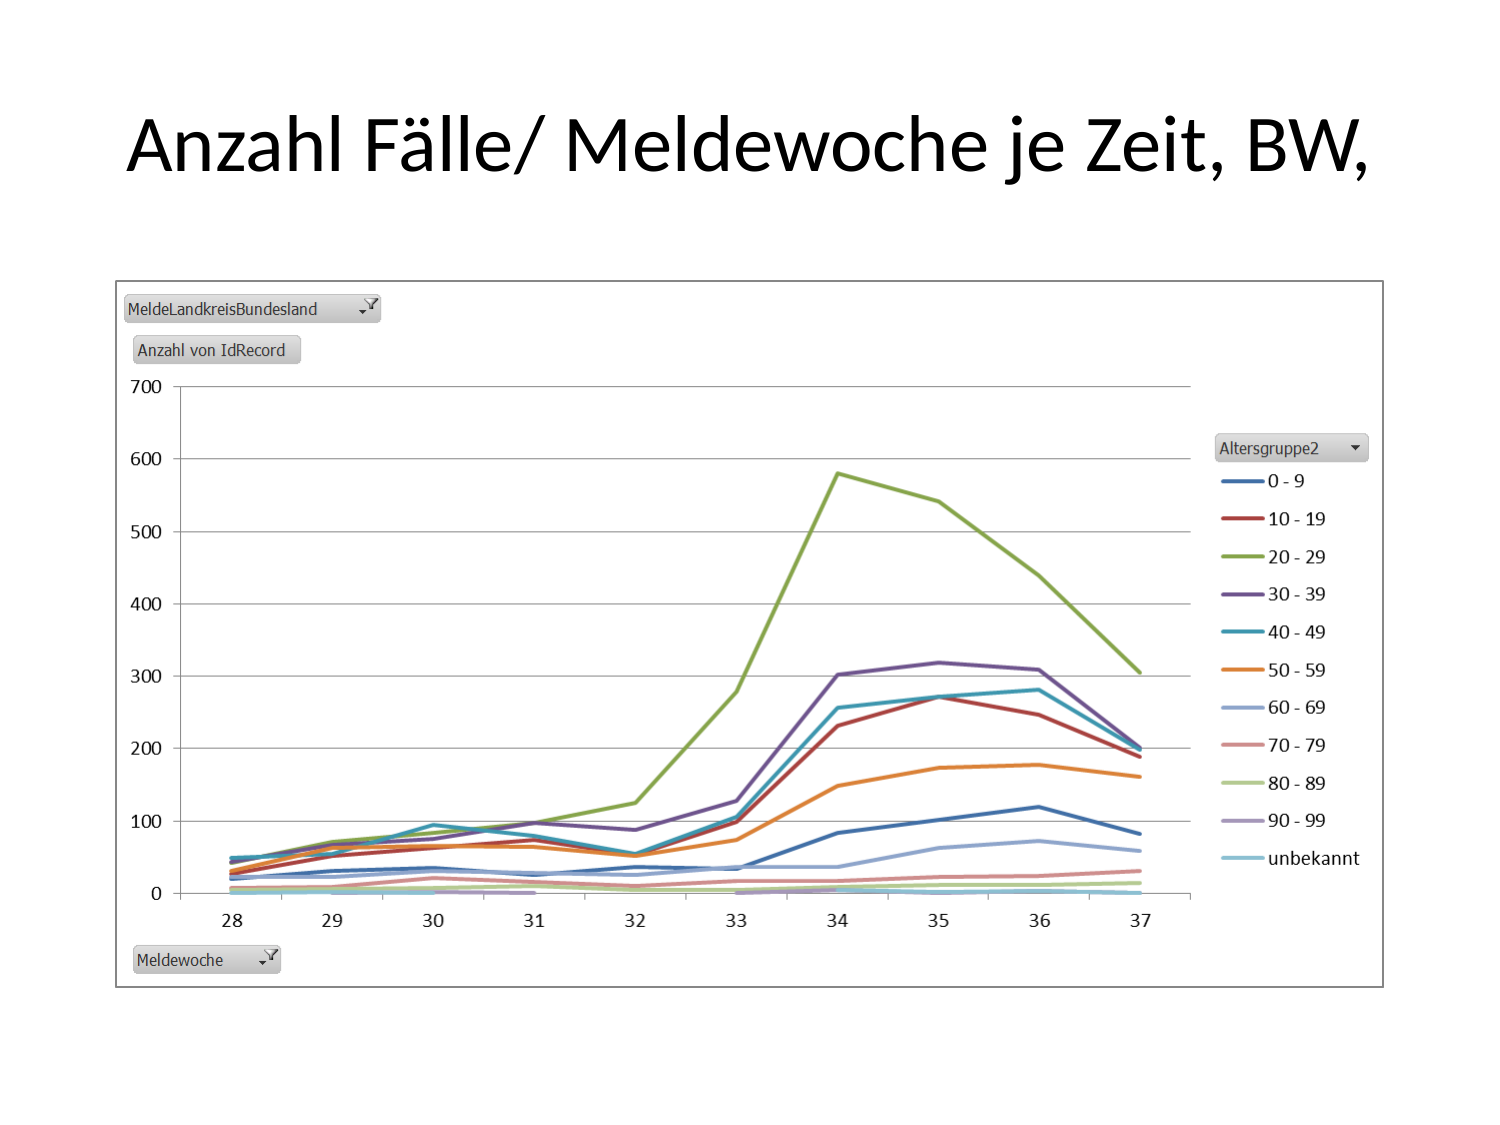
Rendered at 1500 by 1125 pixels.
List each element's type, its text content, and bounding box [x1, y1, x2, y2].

title Anzahl Fälle/ Meldewoche je Zeit, BW, [75, 45, 1425, 233]
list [115, 279, 1385, 988]
